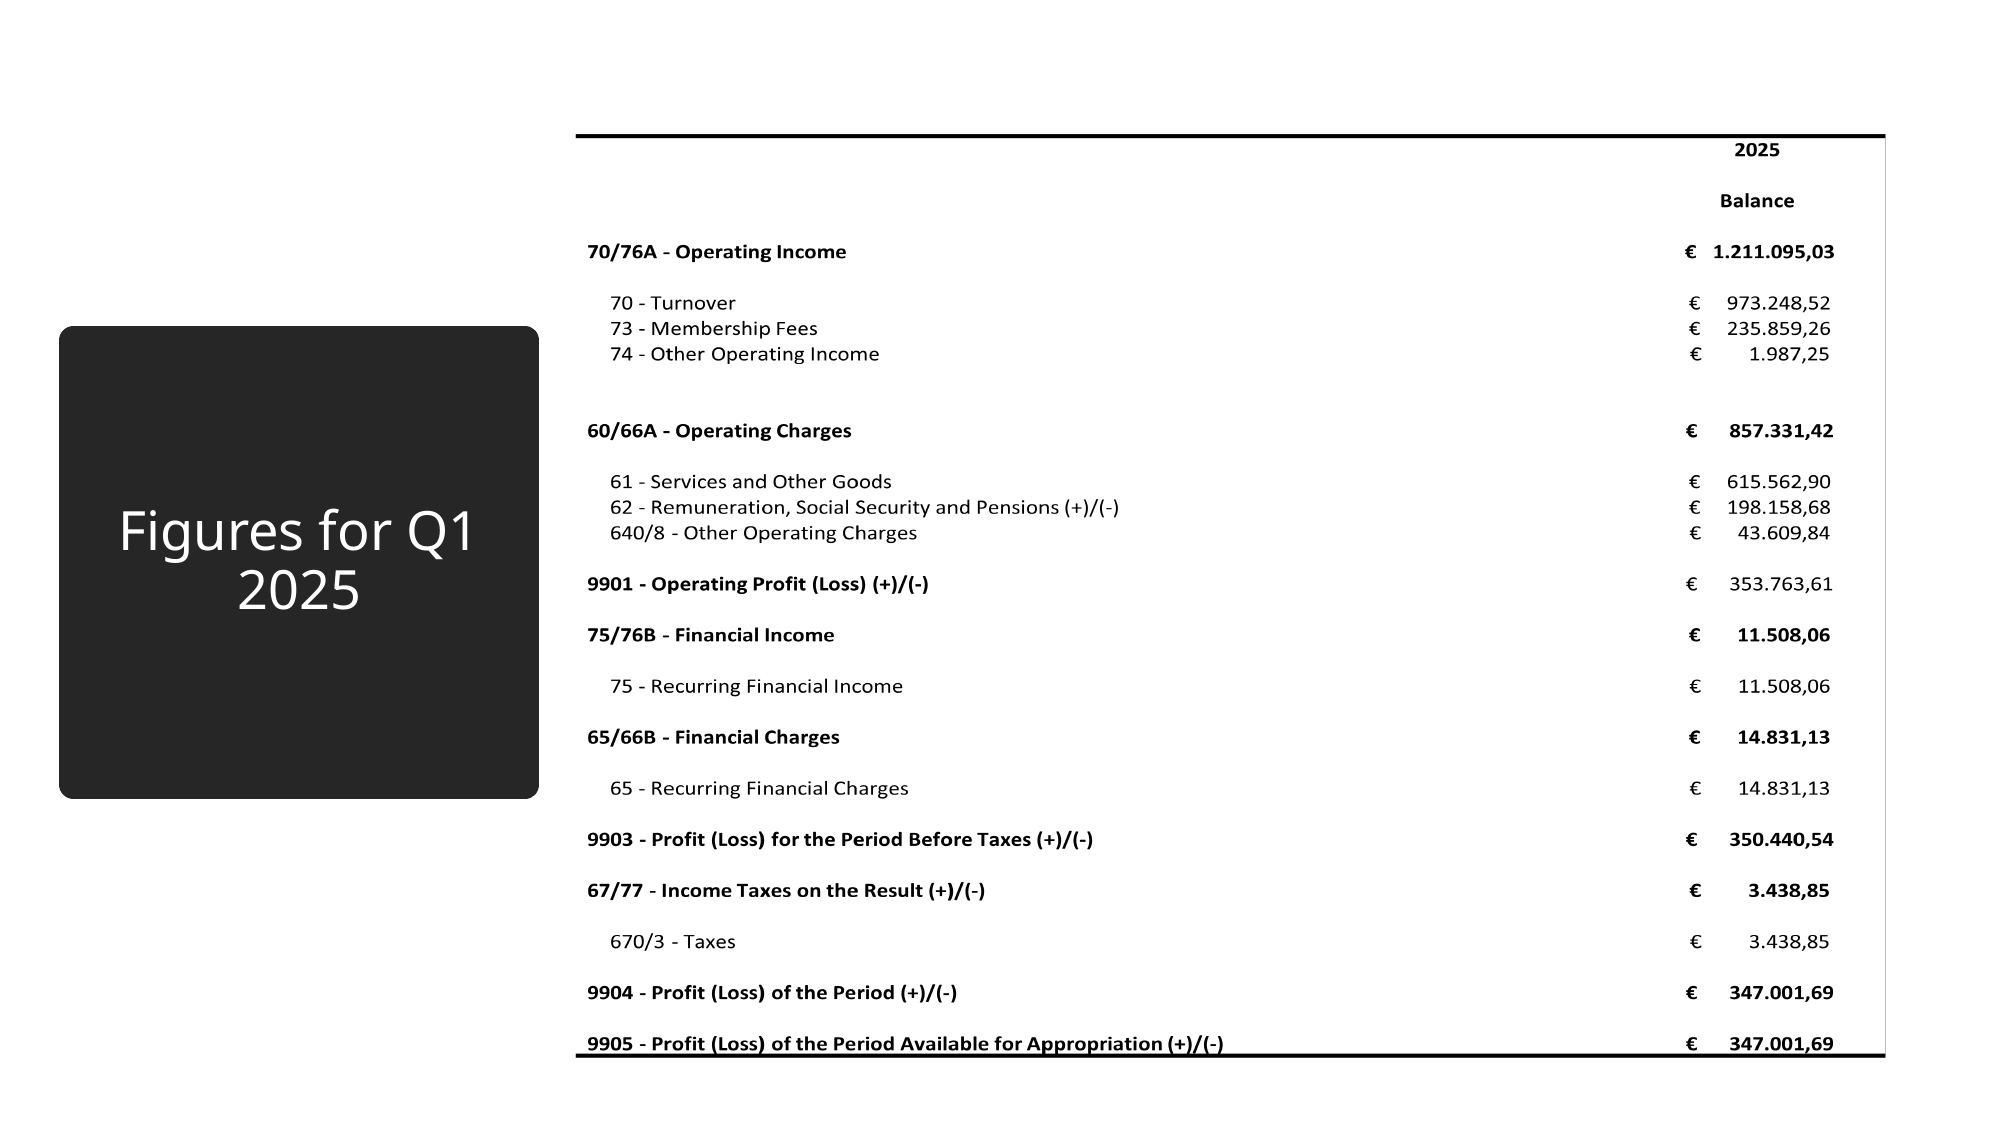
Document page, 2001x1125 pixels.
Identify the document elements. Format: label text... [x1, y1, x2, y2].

title Figures for Q1 2025 [73, 340, 526, 785]
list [575, 130, 1888, 1068]
